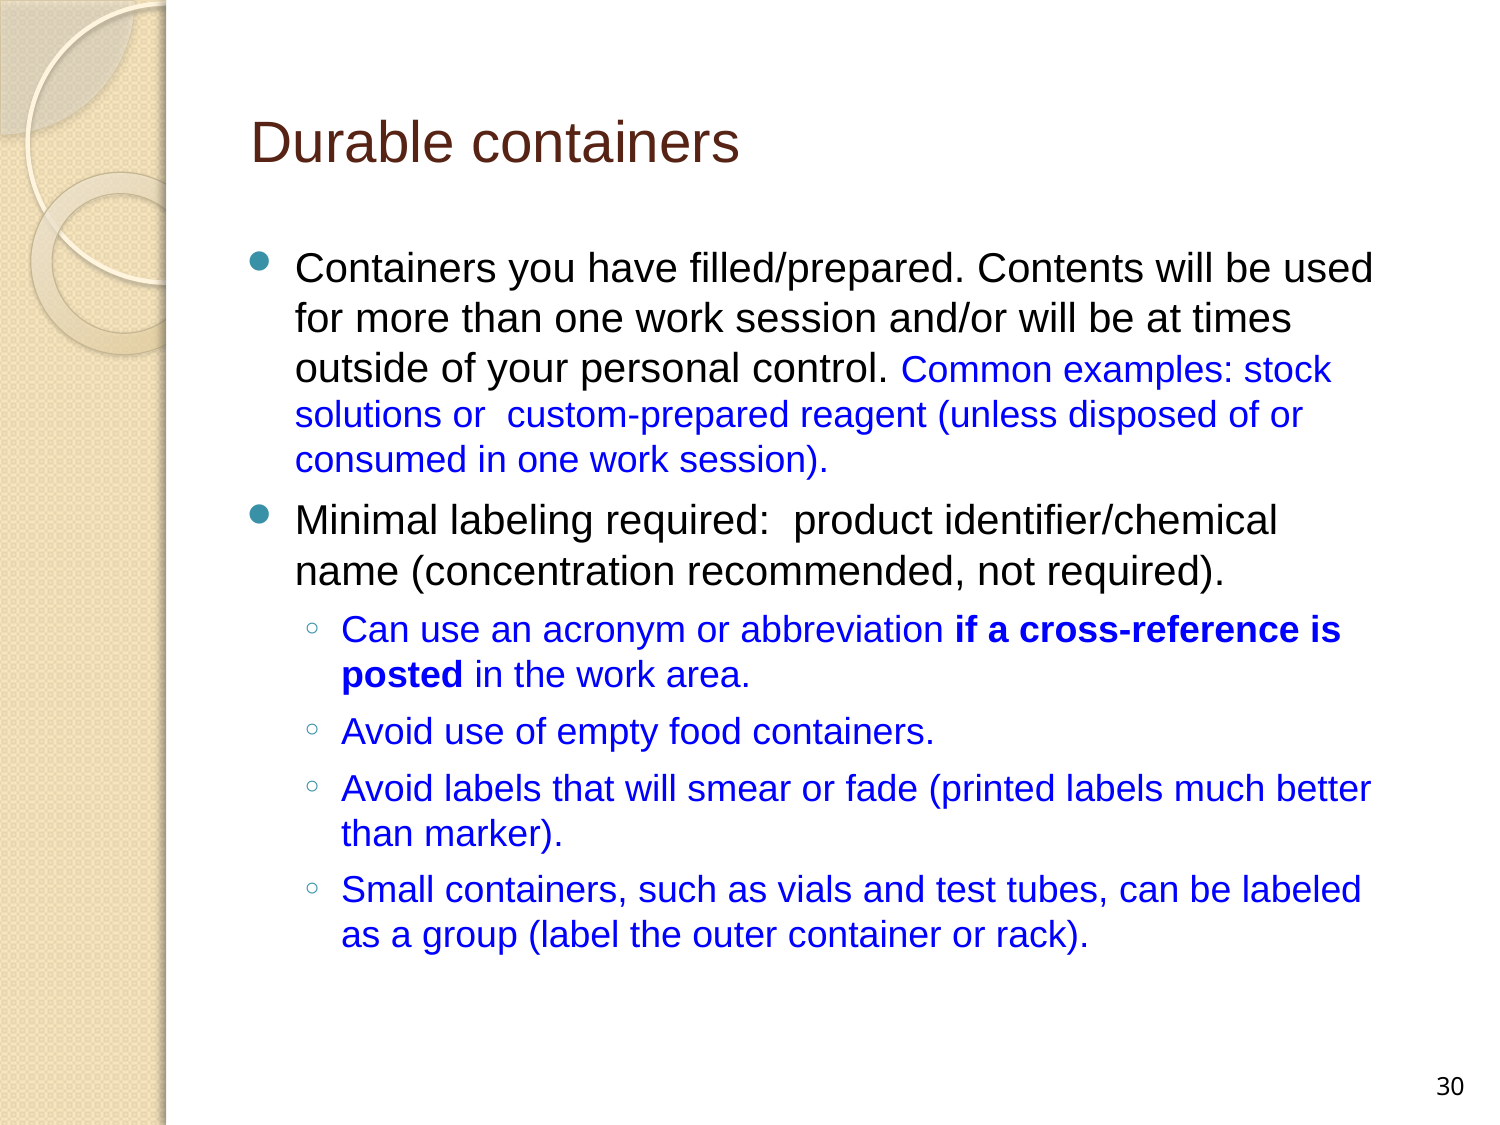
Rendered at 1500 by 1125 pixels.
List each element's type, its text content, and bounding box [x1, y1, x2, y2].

list Containers you have filled/prepared. Contents will be used for more than one work session and/or will be at times outside of your personal control. Common examples: stock solutions or custom-prepared reagent (unless disposed of or consumed in one work session). Minimal labeling required: product identifier/chemical name (concentration recommended, not required). Can use an acronym or abbreviation if a cross-reference is posted in the work area. Avoid use of empty food containers. Avoid labels that will smear or fade (printed labels much better than marker). Small containers, such as vials and test tubes, can be labeled as a group (label the outer container or rack). [217, 232, 1396, 1021]
slide_number 30 [1413, 1034, 1488, 1113]
title Durable containers [235, 45, 1466, 233]
